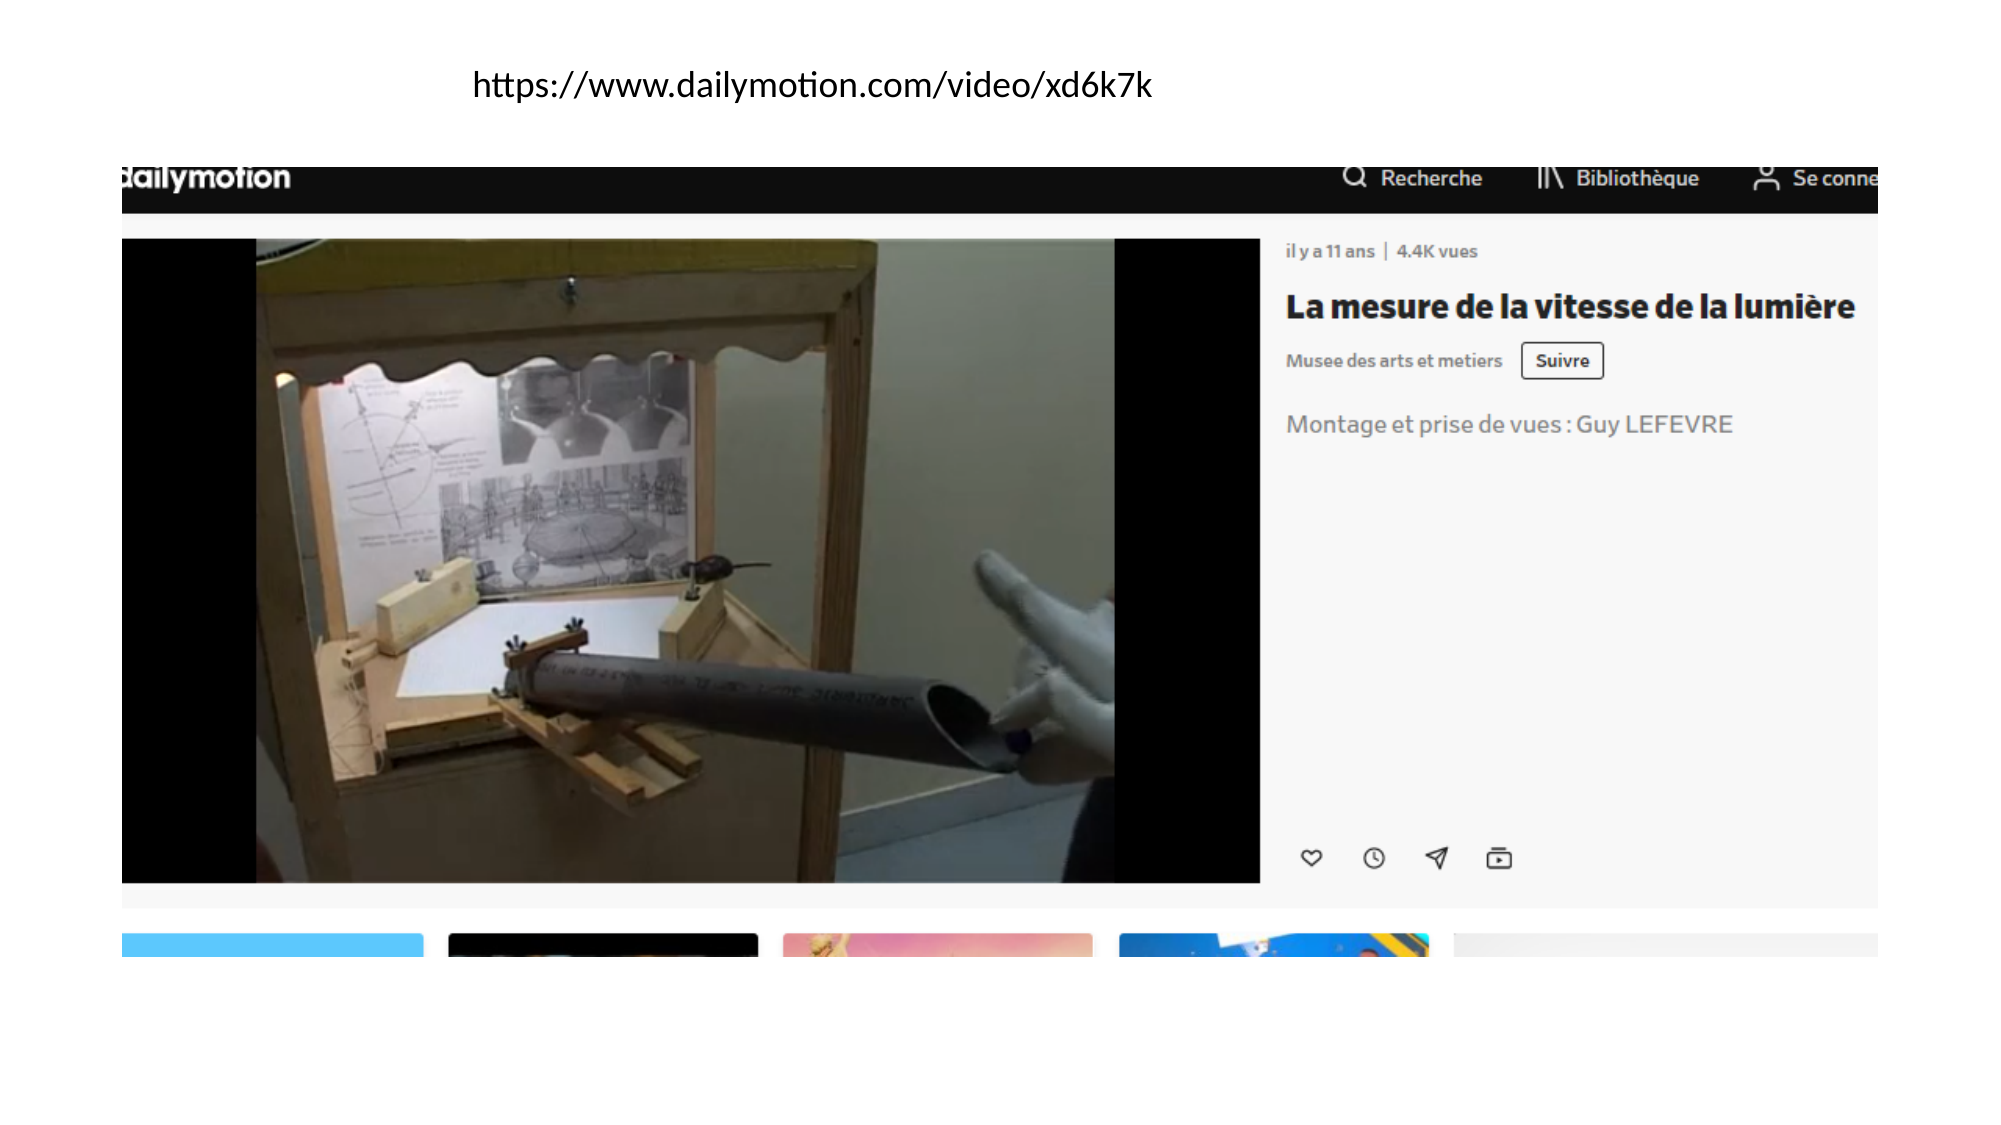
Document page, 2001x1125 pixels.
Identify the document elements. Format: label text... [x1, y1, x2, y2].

picture [122, 167, 1878, 958]
text_box https://www.dailymotion.com/video/xd6k7k [457, 52, 1169, 113]
